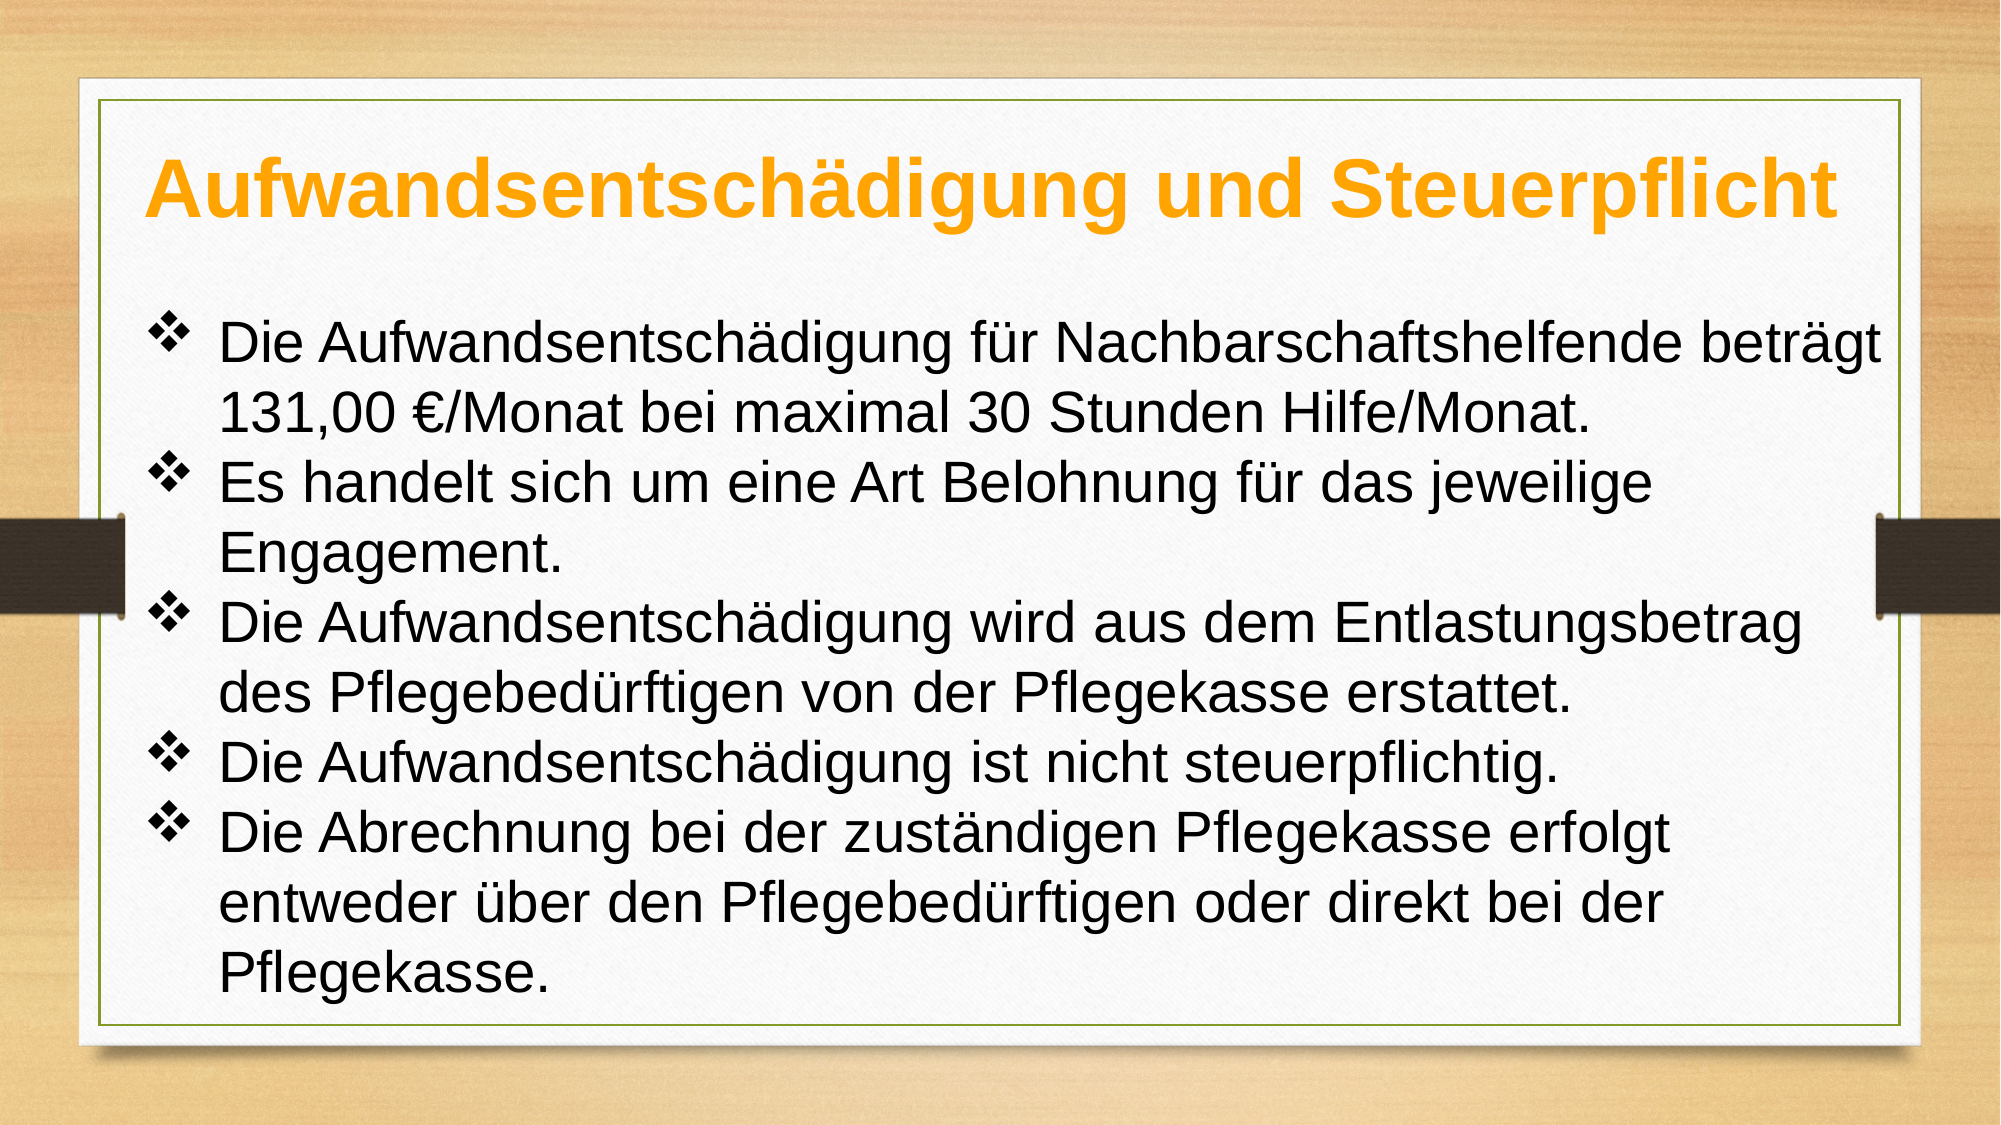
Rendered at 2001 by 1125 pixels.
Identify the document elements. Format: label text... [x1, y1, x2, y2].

text_box Aufwandsentschädigung und Steuerpflicht Die Aufwandsentschädigung für Nachbarschaftshelfende beträgt 131,00 €/Monat bei maximal 30 Stunden Hilfe/Monat. Es handelt sich um eine Art Belohnung für das jeweilige Engagement. Die Aufwandsentschädigung wird aus dem Entlastungsbetrag des Pflegebedürftigen von der Pflegekasse erstattet. Die Aufwandsentschädigung ist nicht steuerpflichtig. Die Abrechnung bei der zuständigen Pflegekasse erfolgt entweder über den Pflegebedürftigen oder direkt bei der Pflegekasse. [128, 126, 1925, 1081]
picture [0, 0, 2001, 1125]
